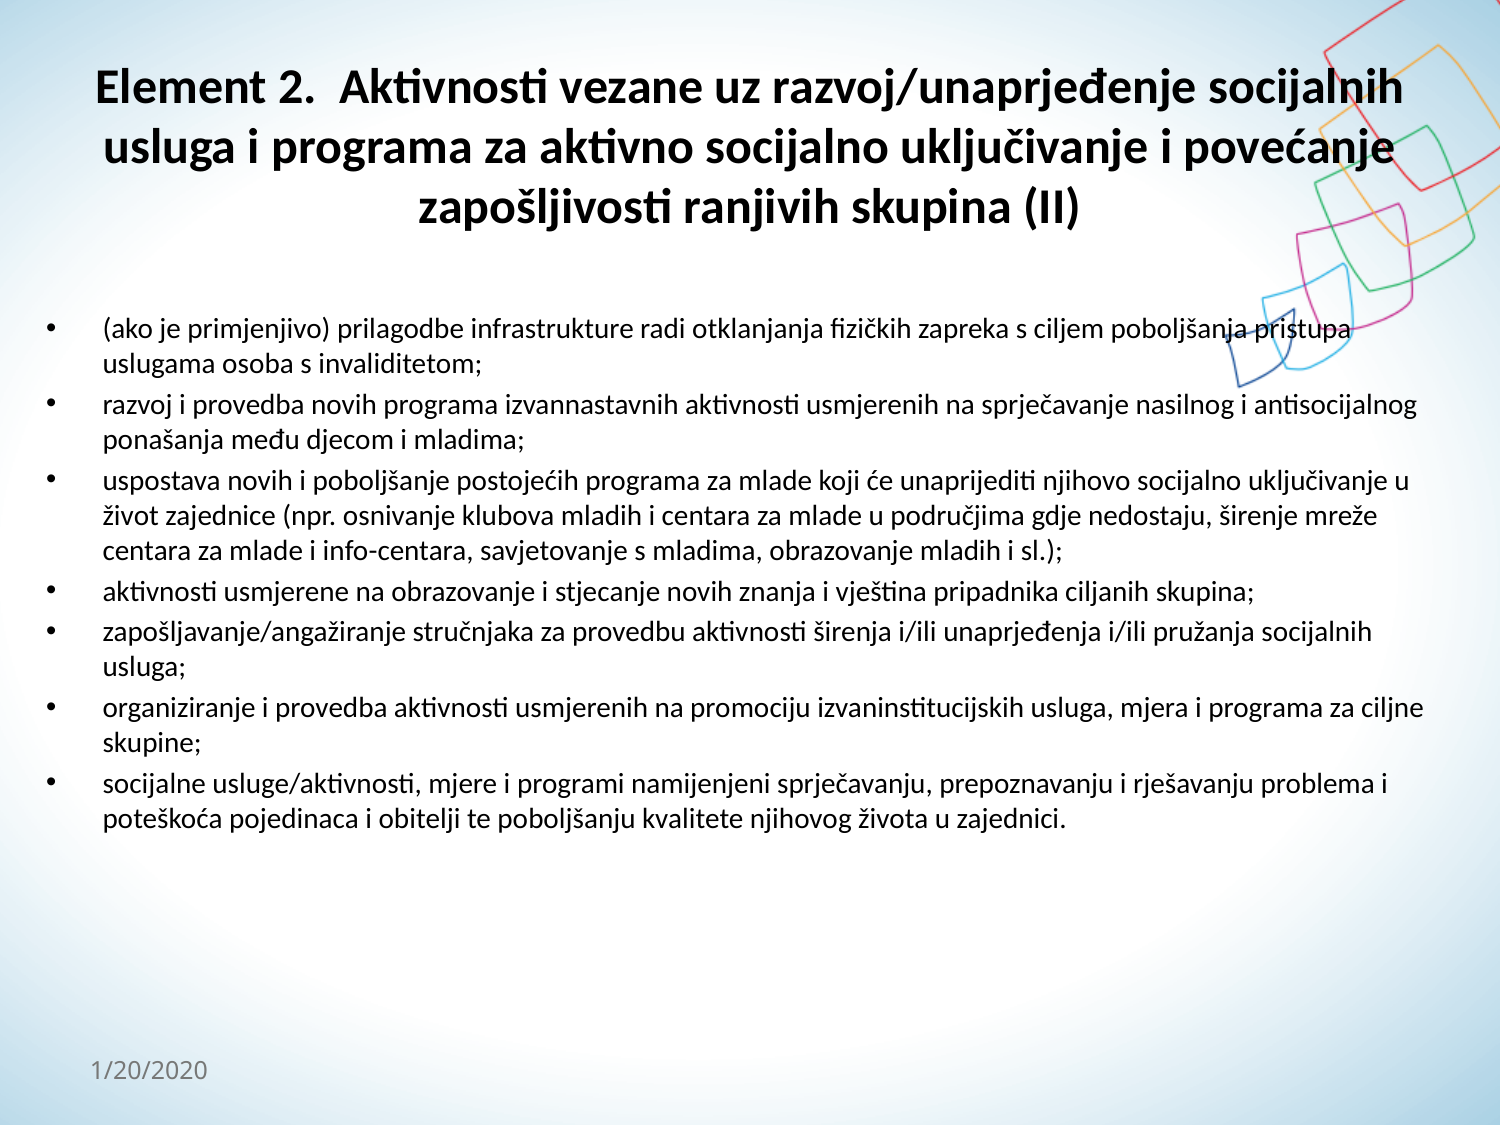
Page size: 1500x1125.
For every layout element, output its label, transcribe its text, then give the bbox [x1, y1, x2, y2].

title Element 2. Aktivnosti vezane uz razvoj/unaprjeđenje socijalnih usluga i programa za aktivno socijalno uključivanje i povećanje zapošljivosti ranjivih skupina (II) [75, 45, 1425, 302]
list (ako je primjenjivo) prilagodbe infrastrukture radi otklanjanja fizičkih zapreka s ciljem poboljšanja pristupa uslugama osoba s invaliditetom; razvoj i provedba novih programa izvannastavnih aktivnosti usmjerenih na sprječavanje nasilnog i antisocijalnog ponašanja među djecom i mladima; uspostava novih i poboljšanje postojećih programa za mlade koji će unaprijediti njihovo socijalno uključivanje u život zajednice (npr. osnivanje klubova mladih i centara za mlade u područjima gdje nedostaju, širenje mreže centara za mlade i info-centara, savjetovanje s mladima, obrazovanje mladih i sl.); aktivnosti usmjerene na obrazovanje i stjecanje novih znanja i vještina pripadnika ciljanih skupina; zapošljavanje/angažiranje stručnjaka za provedbu aktivnosti širenja i/ili unaprjeđenja i/ili pružanja socijalnih usluga; organiziranje i provedba aktivnosti usmjerenih na promociju izvaninstitucijskih usluga, mjera i programa za ciljne skupine; socijalne usluge/aktivnosti, mjere i programi namijenjeni sprječavanju, prepoznavanju i rješavanju problema i poteškoća pojedinaca i obitelji te poboljšanju kvalitete njihovog života u zajednici. [31, 302, 1457, 1045]
